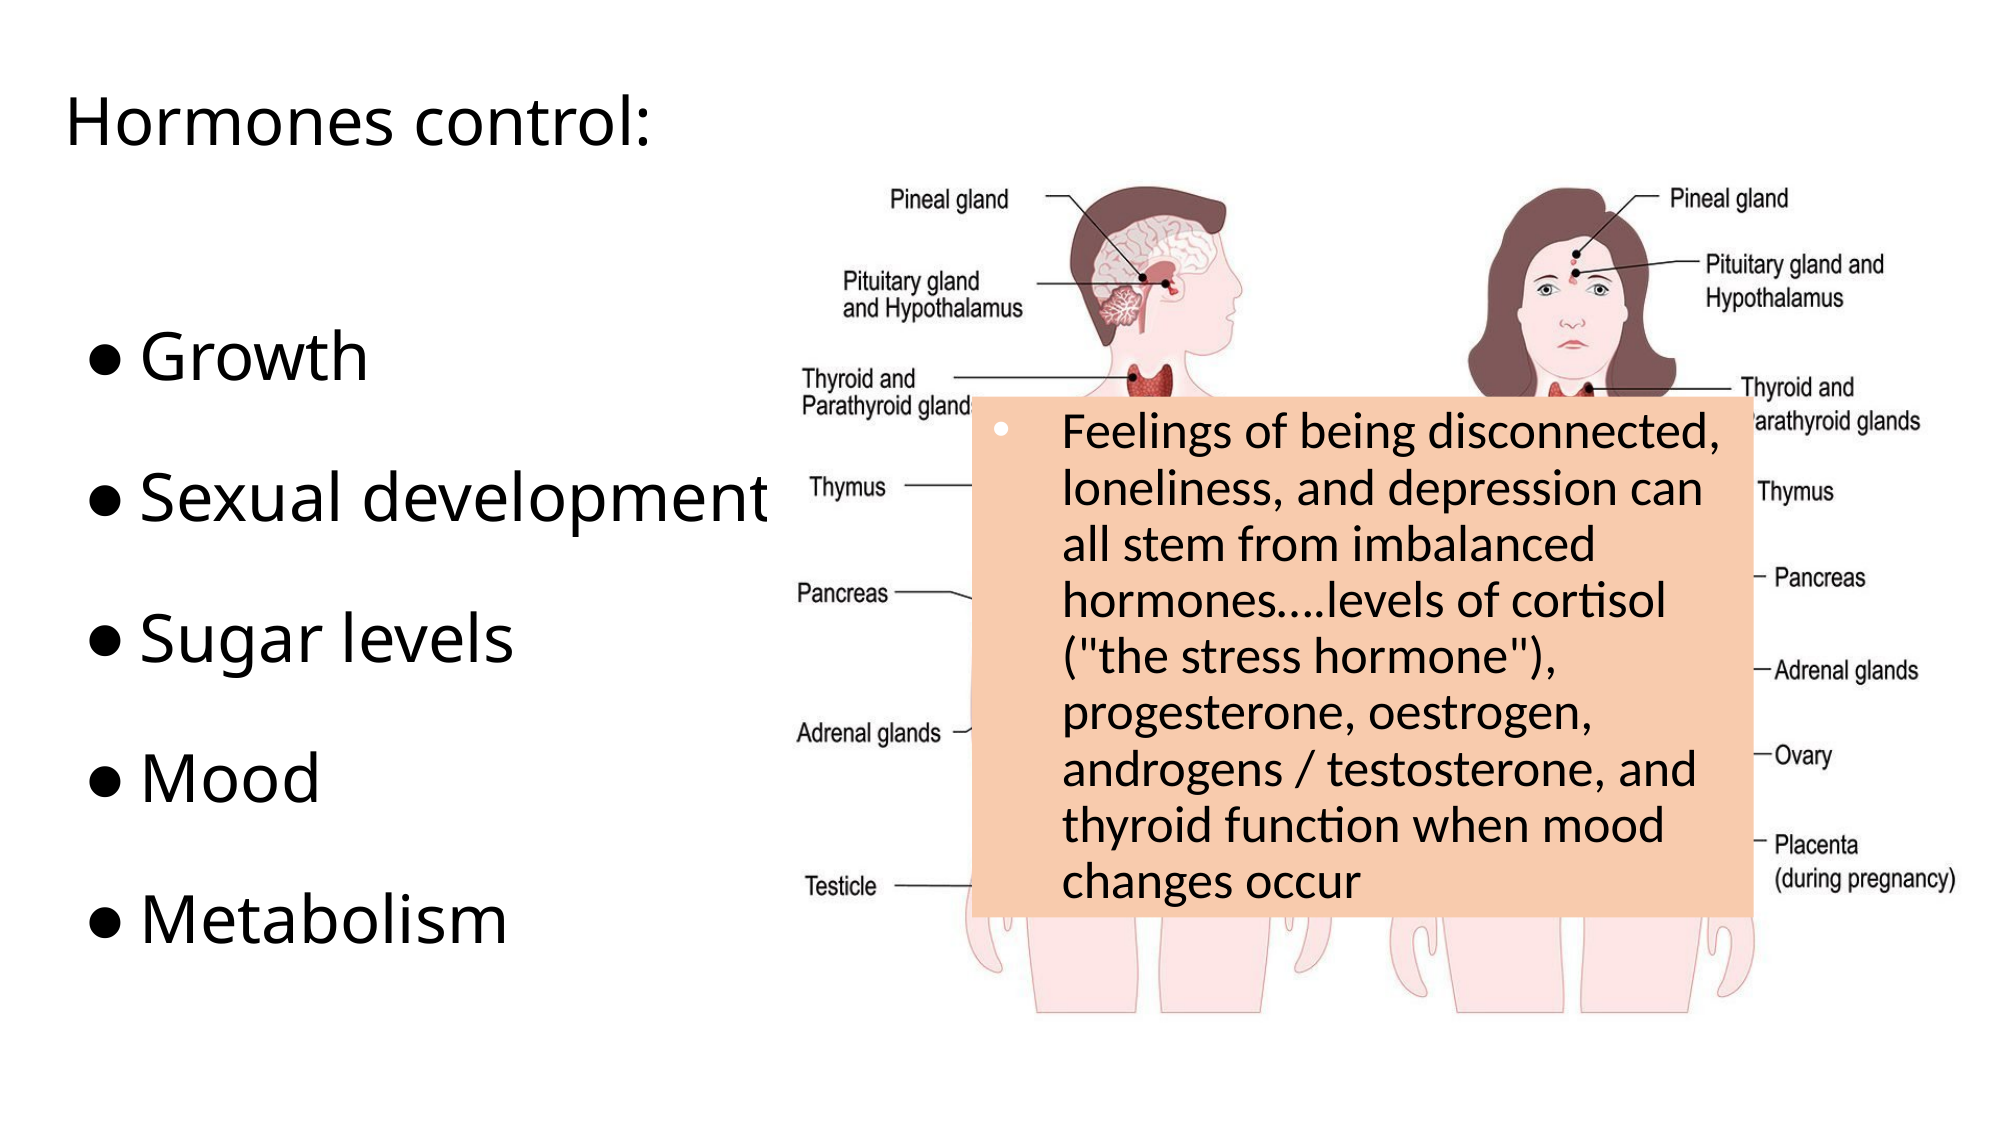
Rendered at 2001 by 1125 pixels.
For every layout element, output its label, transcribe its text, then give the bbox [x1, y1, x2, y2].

text_box Hormones control: Growth Sexual development Sugar levels Mood Metabolism [50, 80, 806, 965]
picture [767, 145, 2000, 1045]
